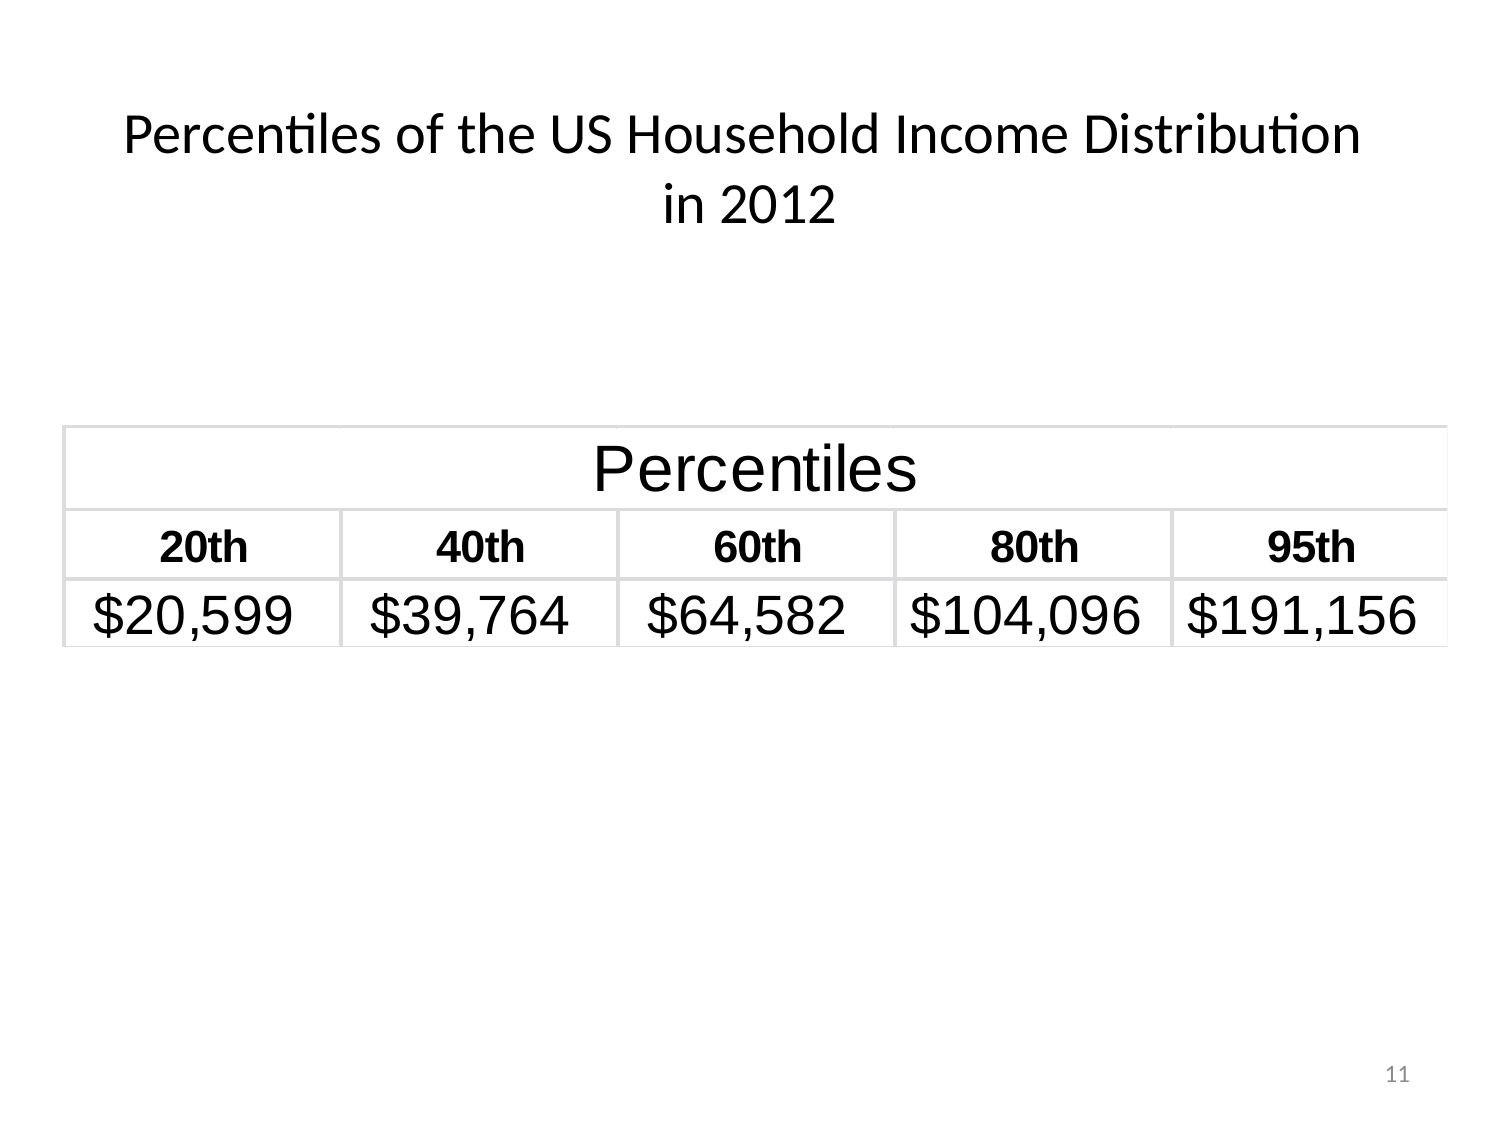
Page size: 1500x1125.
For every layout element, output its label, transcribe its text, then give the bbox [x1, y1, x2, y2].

text_box Percentiles of the US Household Income Distribution in 2012 [62, 87, 1438, 243]
picture [62, 424, 1451, 651]
slide_number 11 [1074, 1042, 1425, 1103]
